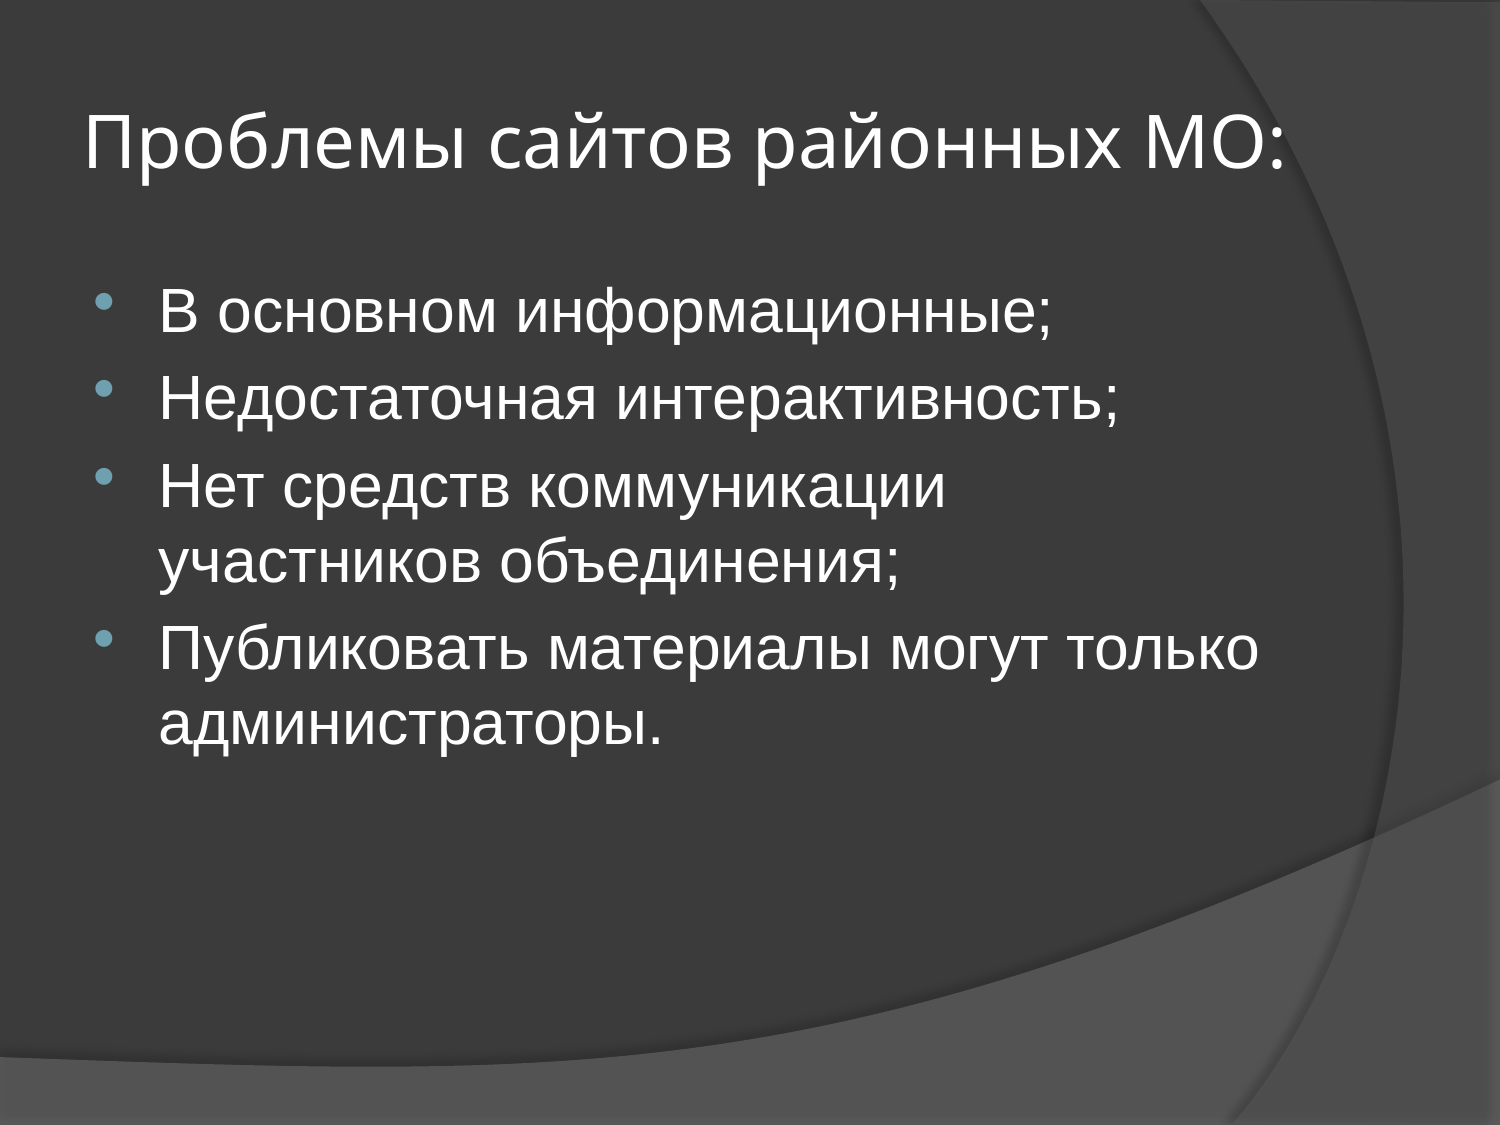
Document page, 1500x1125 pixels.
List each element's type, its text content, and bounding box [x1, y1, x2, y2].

title Проблемы сайтов районных МО: [75, 45, 1300, 233]
list В основном информационные; Недостаточная интерактивность; Нет средств коммуникации участников объединения; Публиковать материалы могут только администраторы. [75, 262, 1300, 1005]
